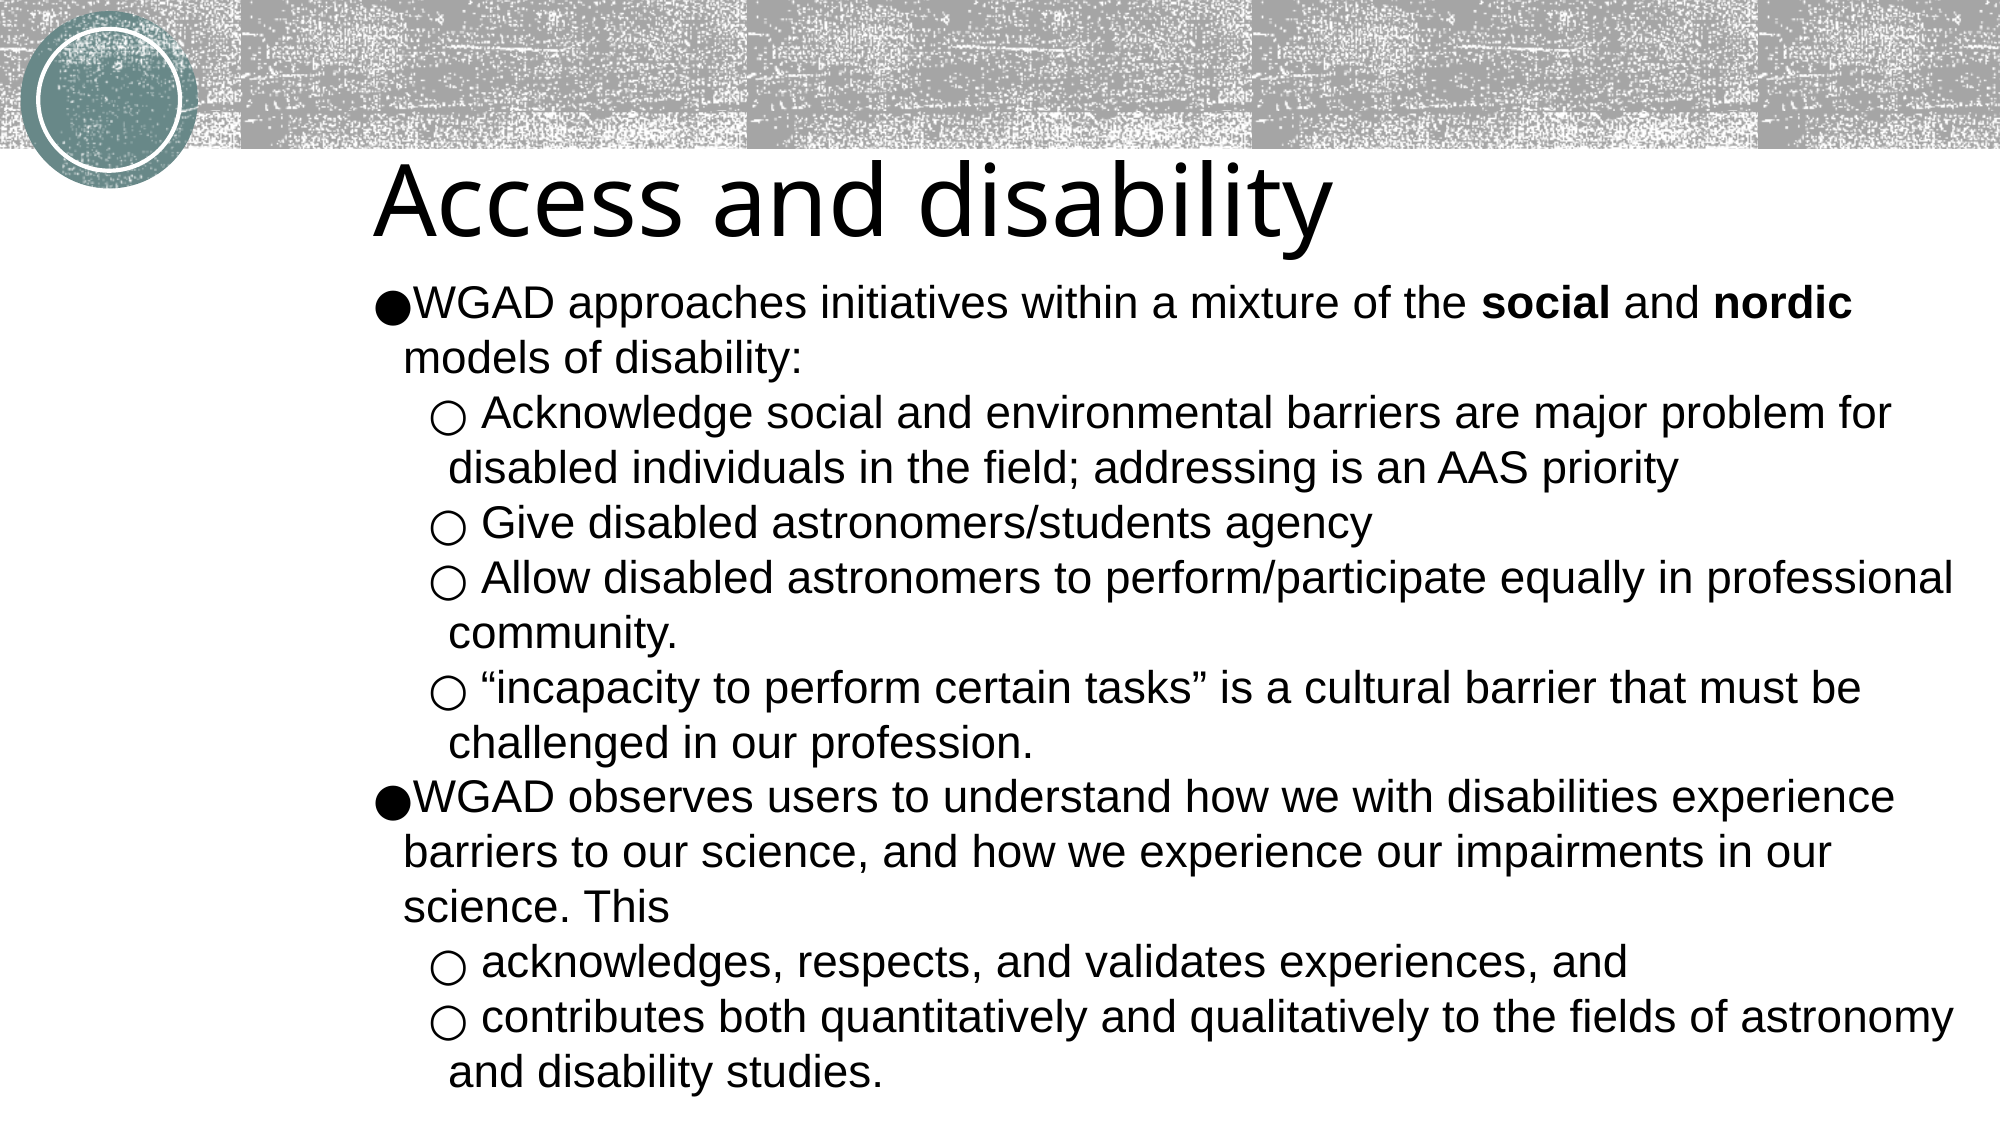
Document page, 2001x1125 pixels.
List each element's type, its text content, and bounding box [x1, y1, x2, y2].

list WGAD approaches initiatives within a mixture of the social and nordic models of disability: Acknowledge social and environmental barriers are major problem for disabled individuals in the field; addressing is an AAS priority Give disabled astronomers/students agency Allow disabled astronomers to perform/participate equally in professional community. “incapacity to perform certain tasks” is a cultural barrier that must be challenged in our profession. WGAD observes users to understand how we with disabilities experience barriers to our science, and how we experience our impairments in our science. This acknowledges, respects, and validates experiences, and contributes both quantitatively and qualitatively to the fields of astronomy and disability studies. [358, 264, 2000, 1125]
title Access and disability [358, 0, 1881, 264]
picture [20, 11, 198, 189]
